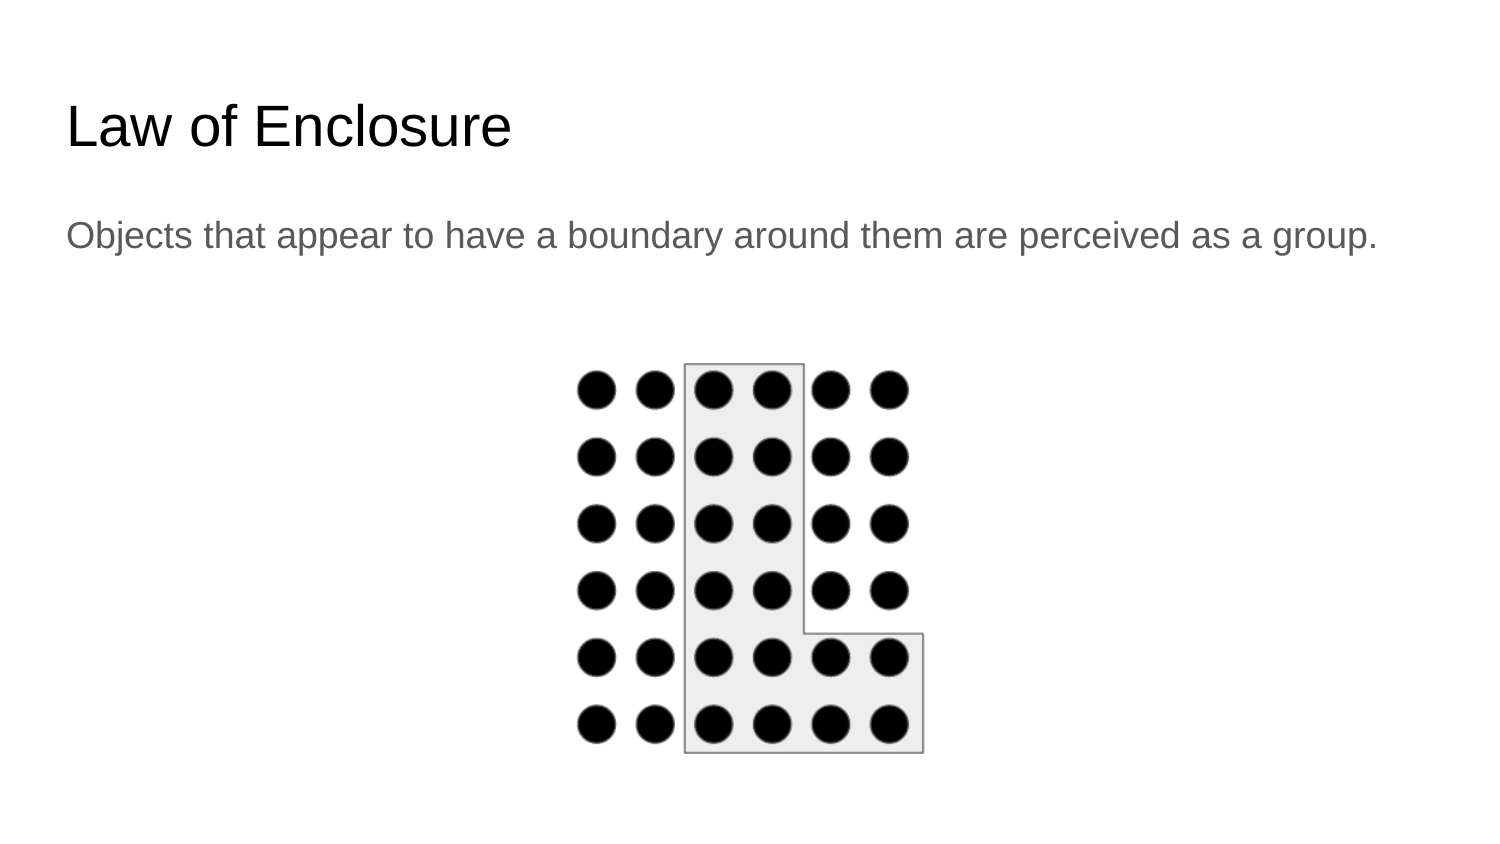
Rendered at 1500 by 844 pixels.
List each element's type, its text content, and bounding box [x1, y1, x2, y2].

list Objects that appear to have a boundary around them are perceived as a group. [51, 189, 1449, 283]
title Law of Enclosure [51, 72, 1449, 167]
picture [556, 355, 944, 773]
